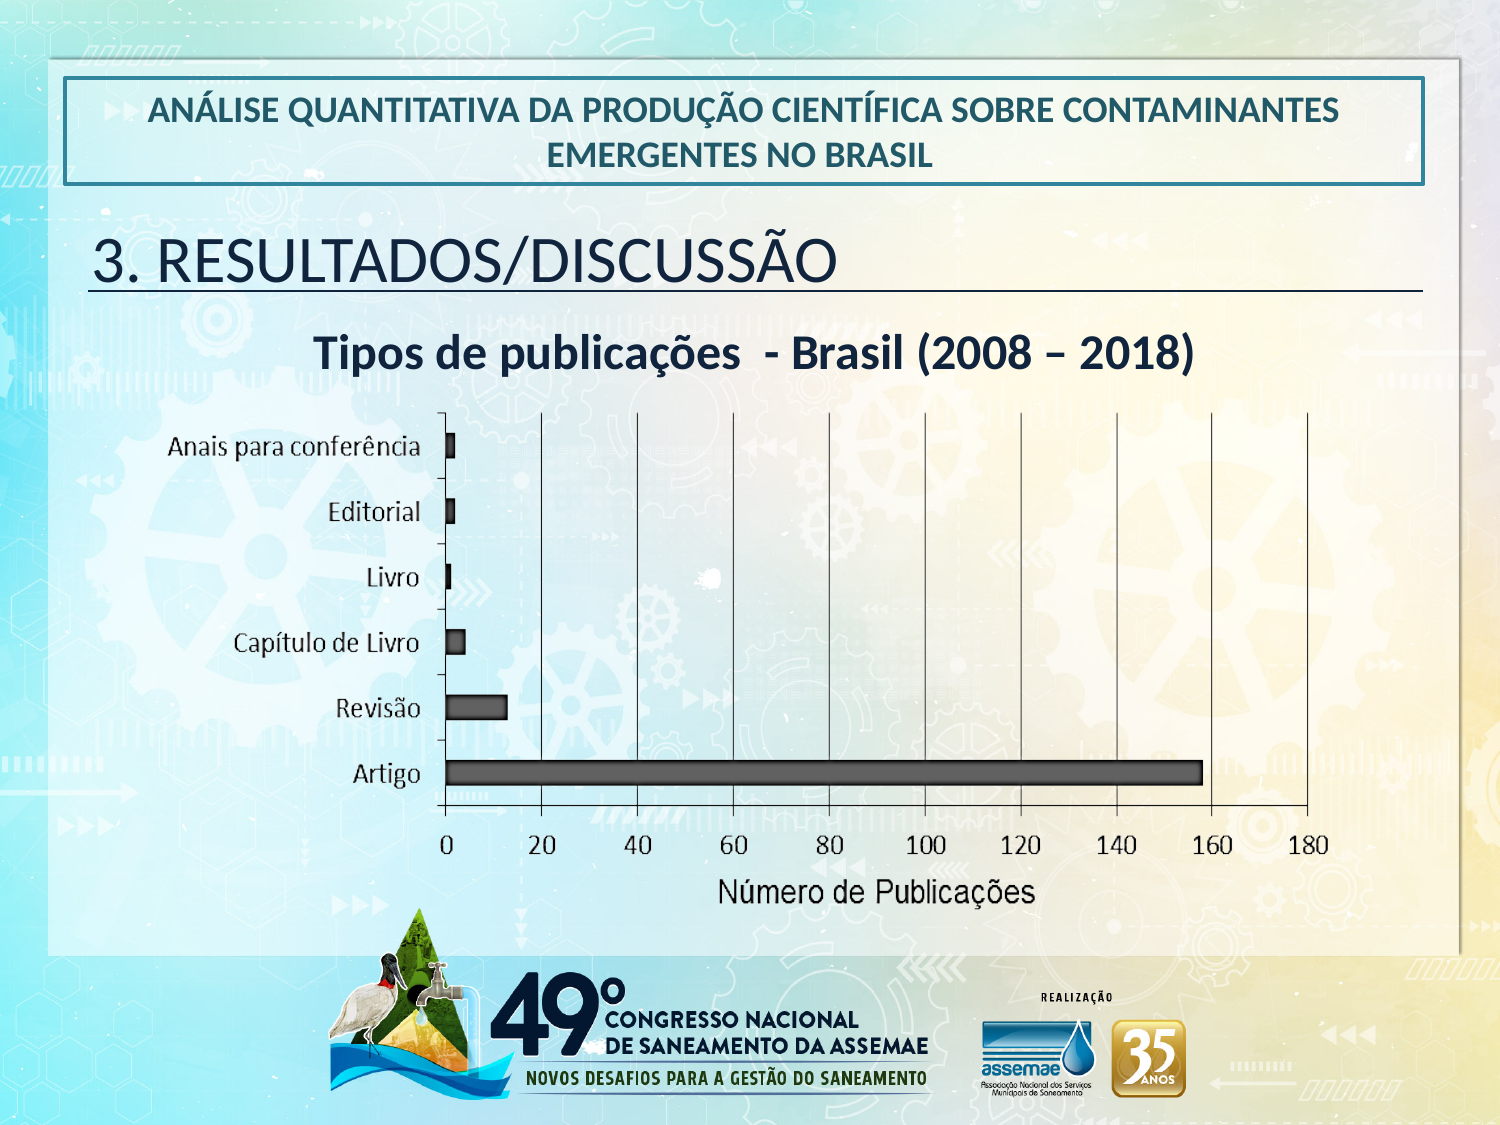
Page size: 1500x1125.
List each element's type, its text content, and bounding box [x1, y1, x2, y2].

text_box [63, 76, 1425, 186]
text_box 3. RESULTADOS/DISCUSSÃO [76, 208, 928, 303]
picture [0, 0, 1500, 1125]
text_box Tipos de publicações - Brasil (2008 – 2018) [299, 312, 1213, 388]
text_box ANÁLISE QUANTITATIVA DA PRODUÇÃO CIENTÍFICA SOBRE CONTAMINANTES EMERGENTES NO BRASIL [64, 78, 1424, 183]
